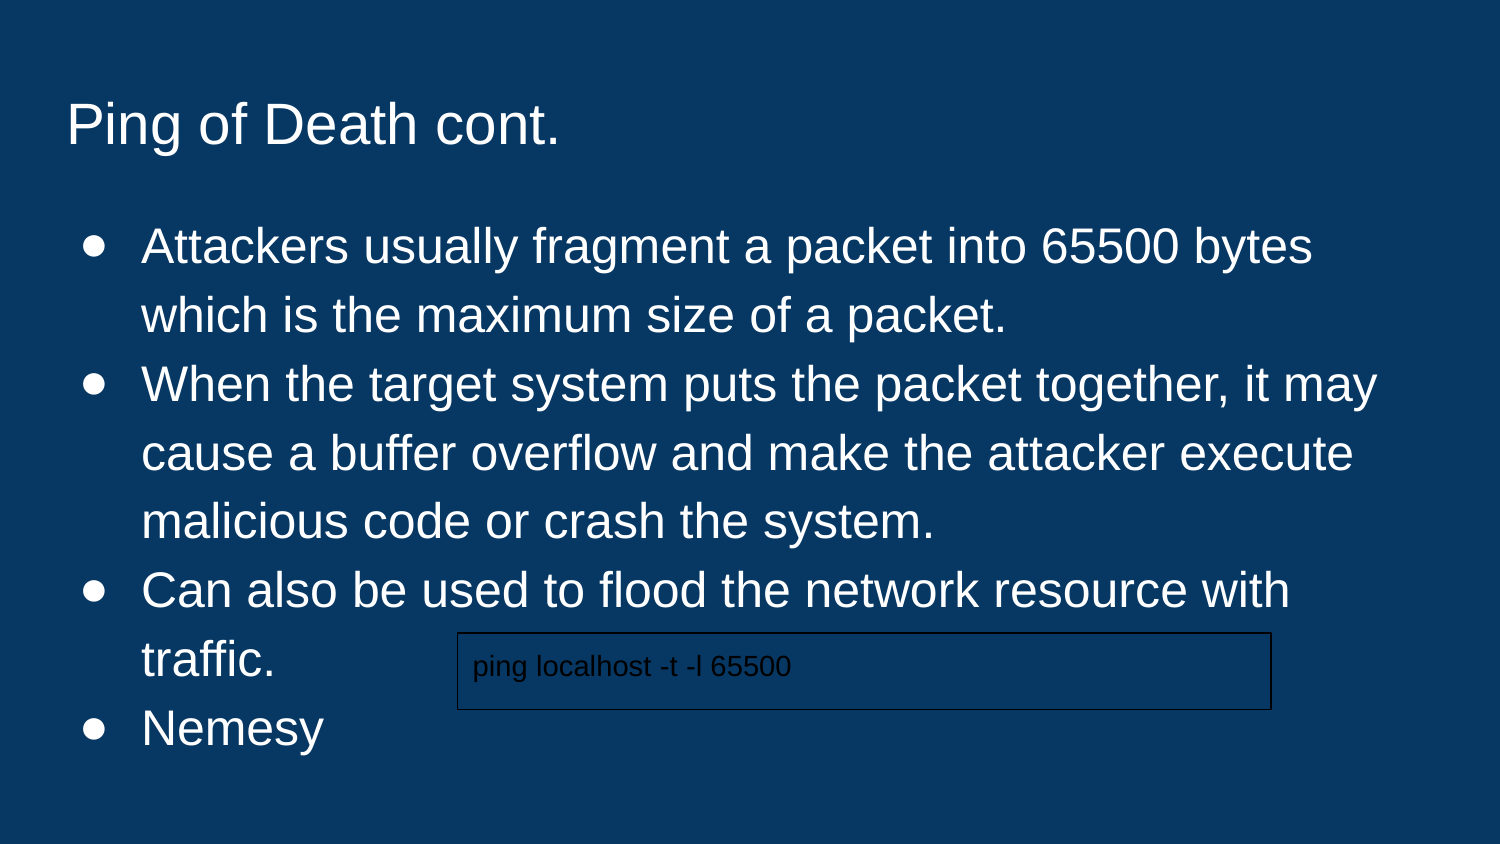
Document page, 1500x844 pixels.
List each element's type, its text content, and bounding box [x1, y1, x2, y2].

title Ping of Death cont. [51, 71, 1449, 166]
text_box ping localhost -t -l 65500 [457, 632, 1271, 710]
list Attackers usually fragment a packet into 65500 bytes which is the maximum size of a packet. When the target system puts the packet together, it may cause a buffer overflow and make the attacker execute malicious code or crash the system. Can also be used to flood the network resource with traffic. Nemesy [51, 189, 1449, 750]
